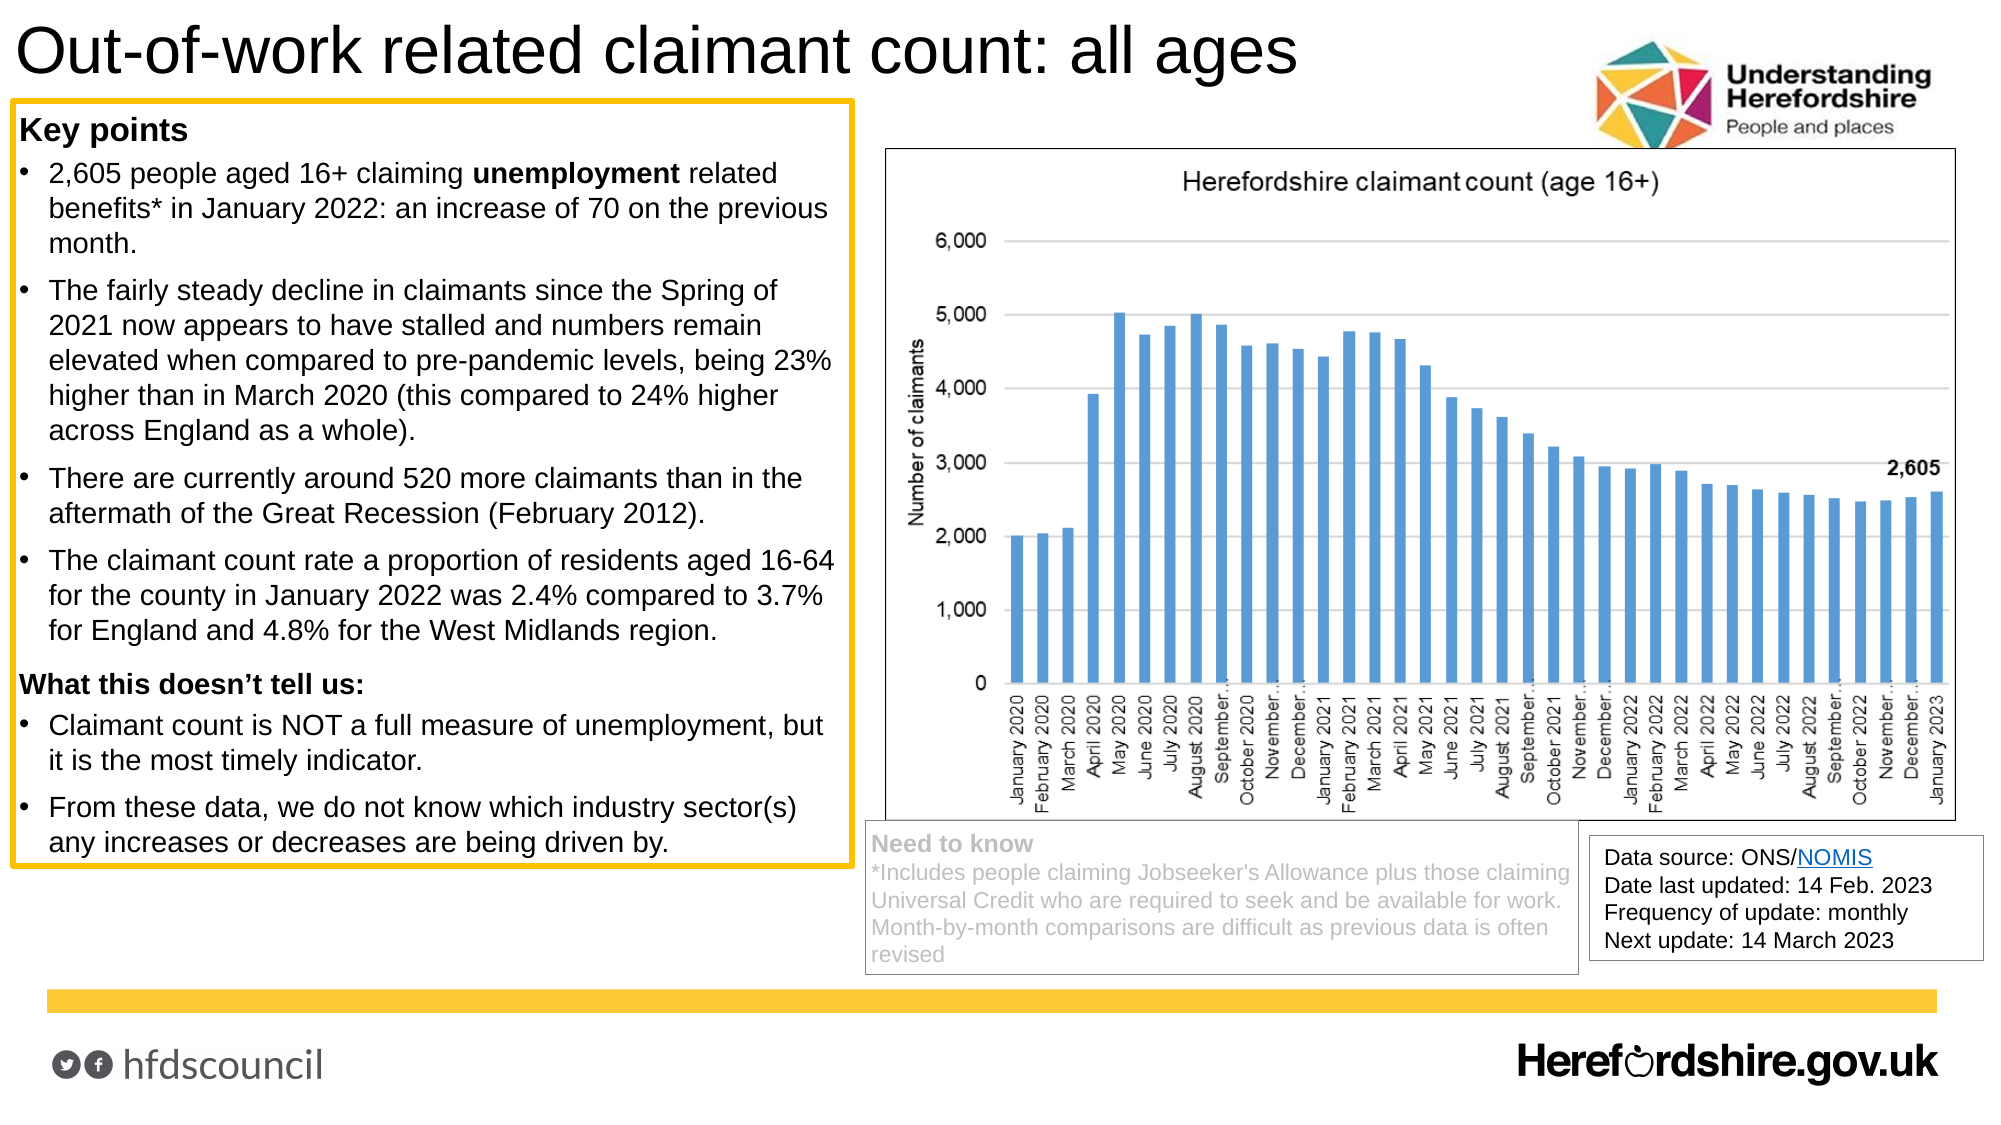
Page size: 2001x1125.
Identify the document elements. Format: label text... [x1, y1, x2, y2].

picture [47, 1045, 327, 1084]
text_box Key points 2,605 people aged 16+ claiming unemployment related benefits* in January 2022: an increase of 70 on the previous month. The fairly steady decline in claimants since the Spring of 2021 now appears to have stalled and numbers remain elevated when compared to pre-pandemic levels, being 23% higher than in March 2020 (this compared to 24% higher across England as a whole). There are currently around 520 more claimants than in the aftermath of the Great Recession (February 2012). The claimant count rate a proportion of residents aged 16-64 for the county in January 2022 was 2.4% compared to 3.7% for England and 4.8% for the West Midlands region. What this doesn’t tell us: Claimant count is NOT a full measure of unemployment, but it is the most timely indicator. From these data, we do not know which industry sector(s) any increases or decreases are being driven by. [13, 100, 853, 867]
picture [1505, 1030, 1951, 1093]
text_box Need to know *Includes people claiming Jobseeker's Allowance plus those claiming Universal Credit who are required to seek and be available for work. Month-by-month comparisons are difficult as previous data is often revised [865, 820, 1579, 975]
picture [885, 24, 1956, 821]
title Out-of-work related claimant count: all ages [0, 2, 1484, 103]
text_box Data source: ONS/NOMIS Date last updated: 14 Feb. 2023 Frequency of update: monthly Next update: 14 March 2023 [1589, 835, 1984, 961]
